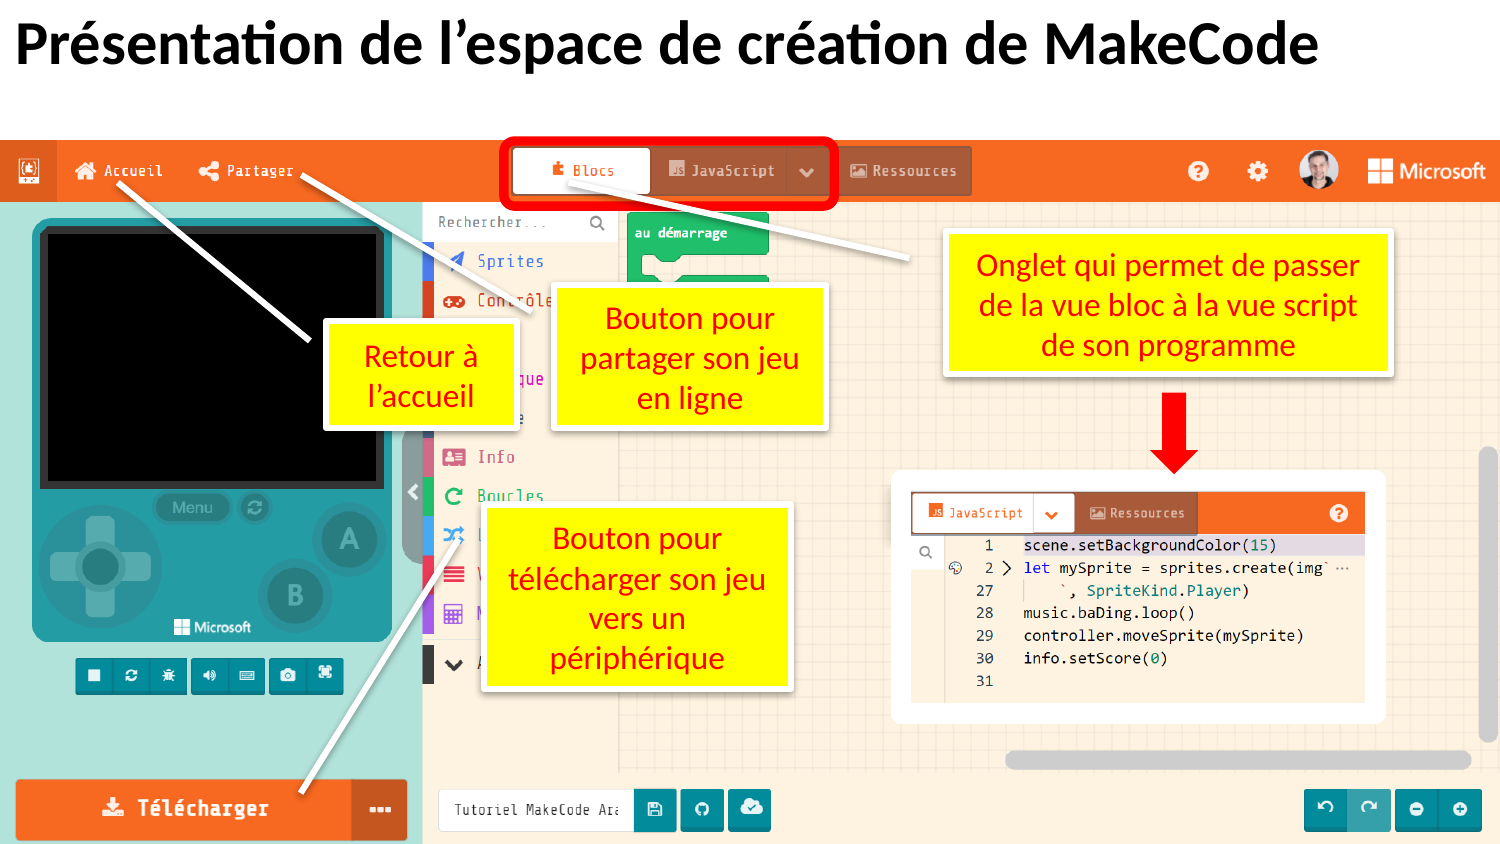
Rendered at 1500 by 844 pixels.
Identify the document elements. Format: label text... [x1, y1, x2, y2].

title Présentation de l’espace de création de MakeCode [0, 0, 1474, 92]
picture [0, 140, 1500, 844]
